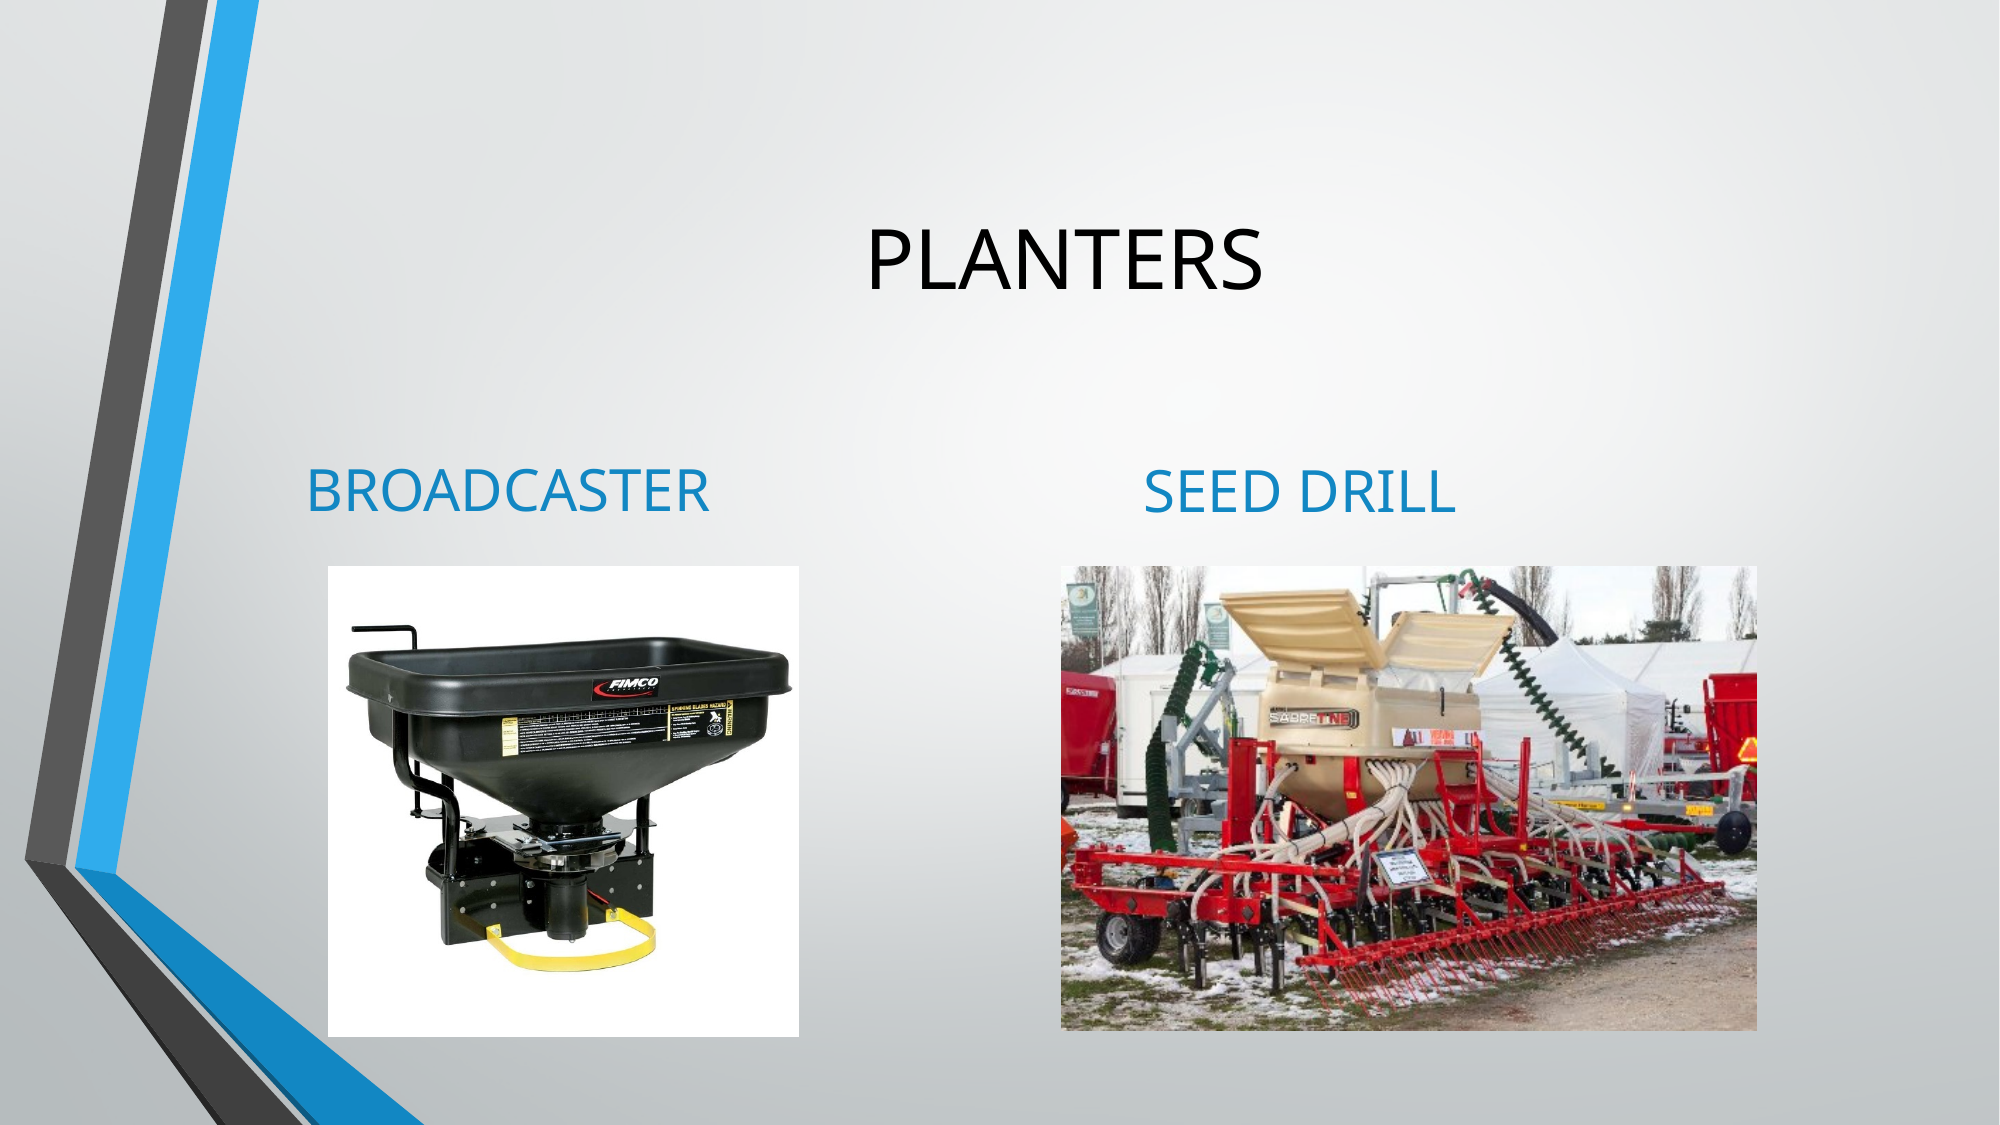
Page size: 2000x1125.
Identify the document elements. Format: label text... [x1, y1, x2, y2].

title PLANTERS [243, 112, 1887, 400]
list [1060, 566, 1758, 1031]
list BROADCASTER [290, 436, 1047, 531]
list SEED DRILL [1128, 437, 1887, 532]
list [328, 566, 799, 1037]
